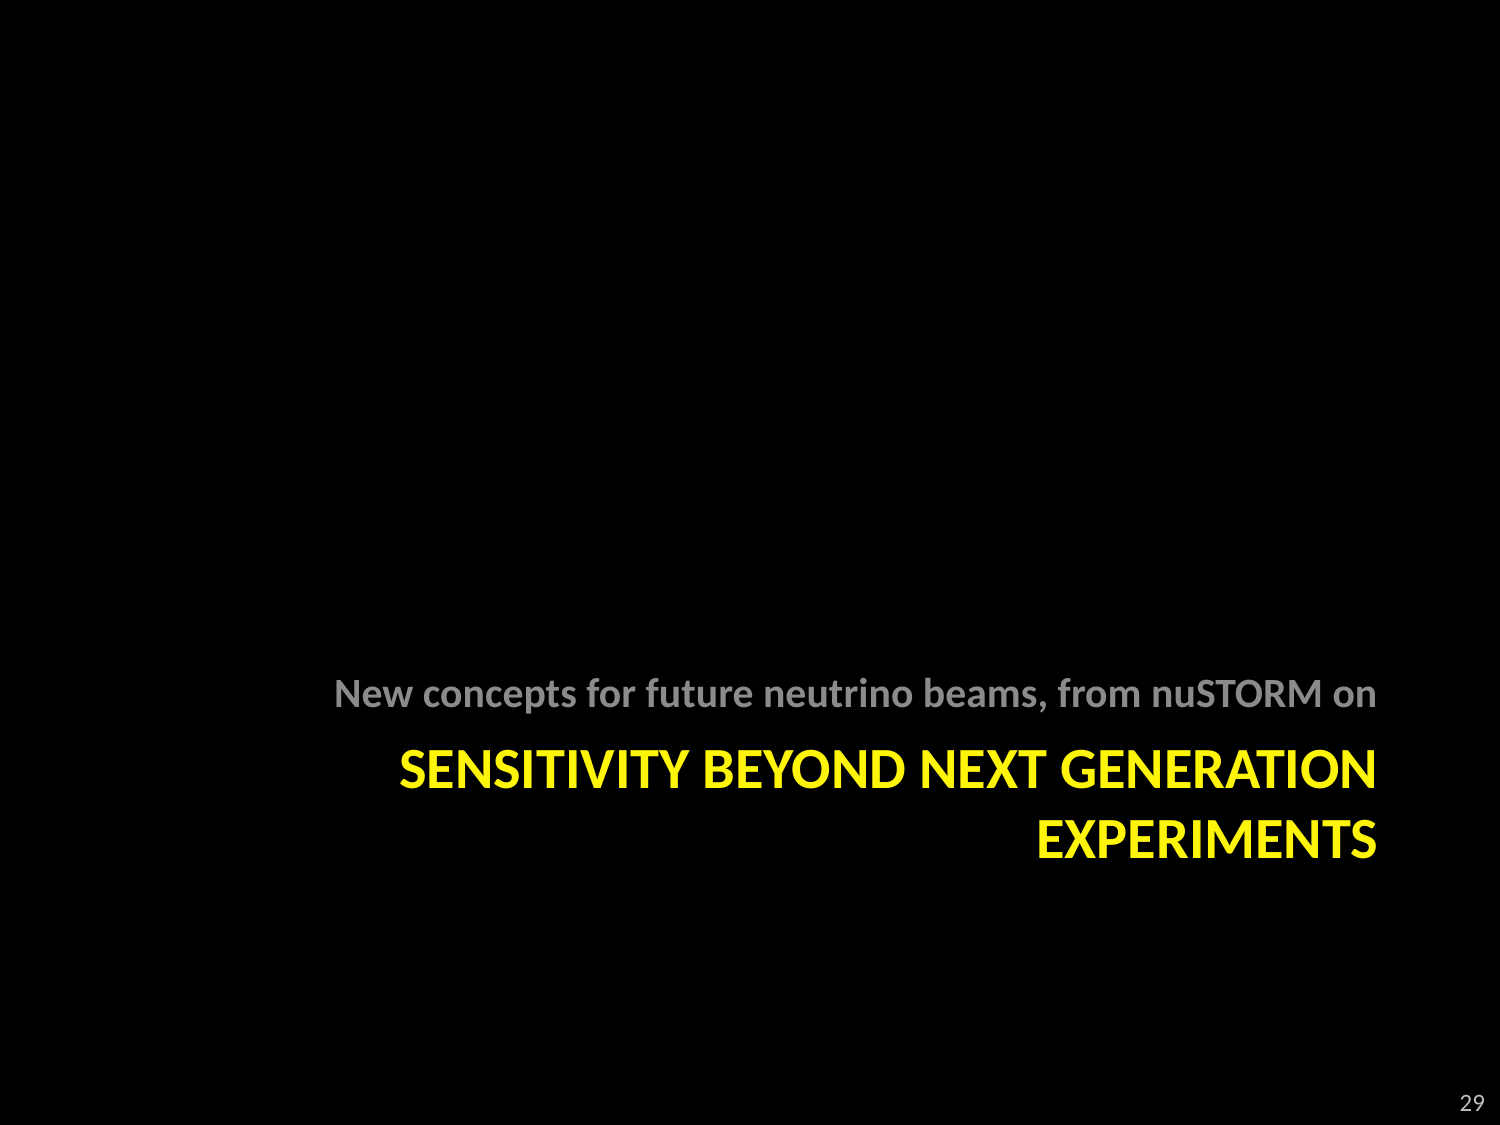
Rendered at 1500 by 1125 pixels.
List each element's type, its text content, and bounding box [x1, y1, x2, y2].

slide_number 29 [1149, 1078, 1500, 1125]
title Sensitivity beyond next generation experiments [118, 723, 1394, 947]
list New concepts for future neutrino beams, from nuSTORM on [118, 476, 1394, 723]
